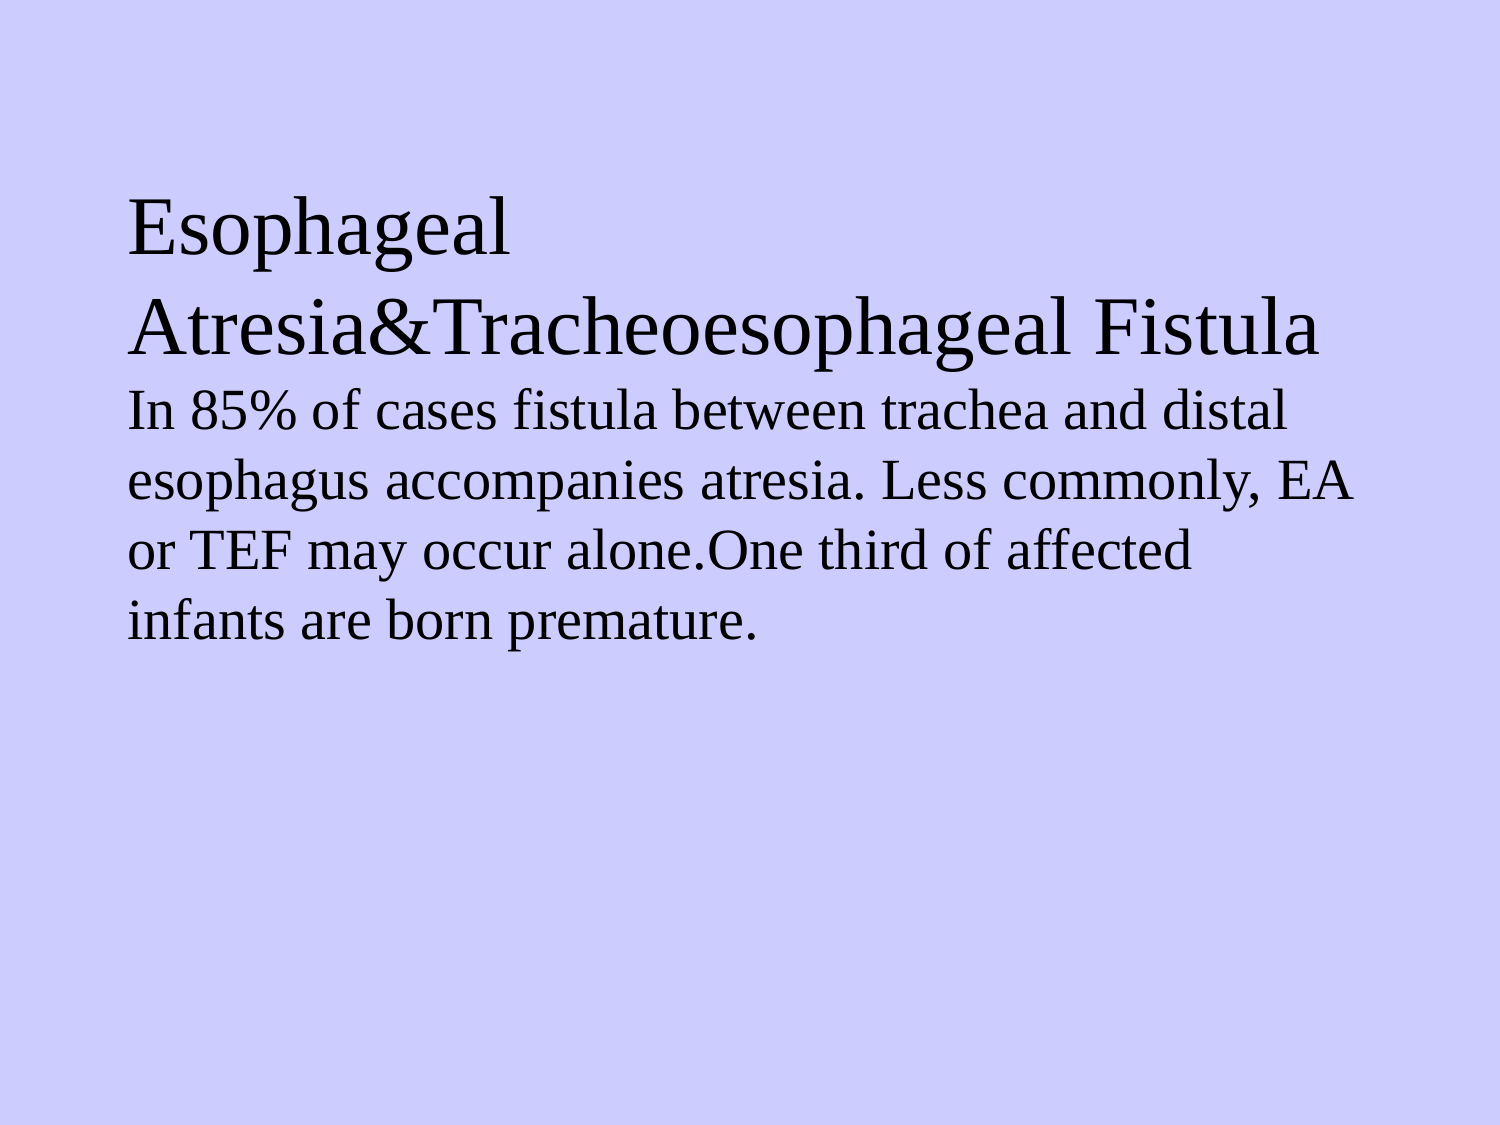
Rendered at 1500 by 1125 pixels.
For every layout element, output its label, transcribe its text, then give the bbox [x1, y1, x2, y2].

title Esophageal Atresia&Tracheoesophageal Fistula In 85% of cases fistula between trachea and distal esophagus accompanies atresia. Less commonly, EA or TEF may occur alone.One third of affected infants are born premature. [112, 0, 1375, 1063]
